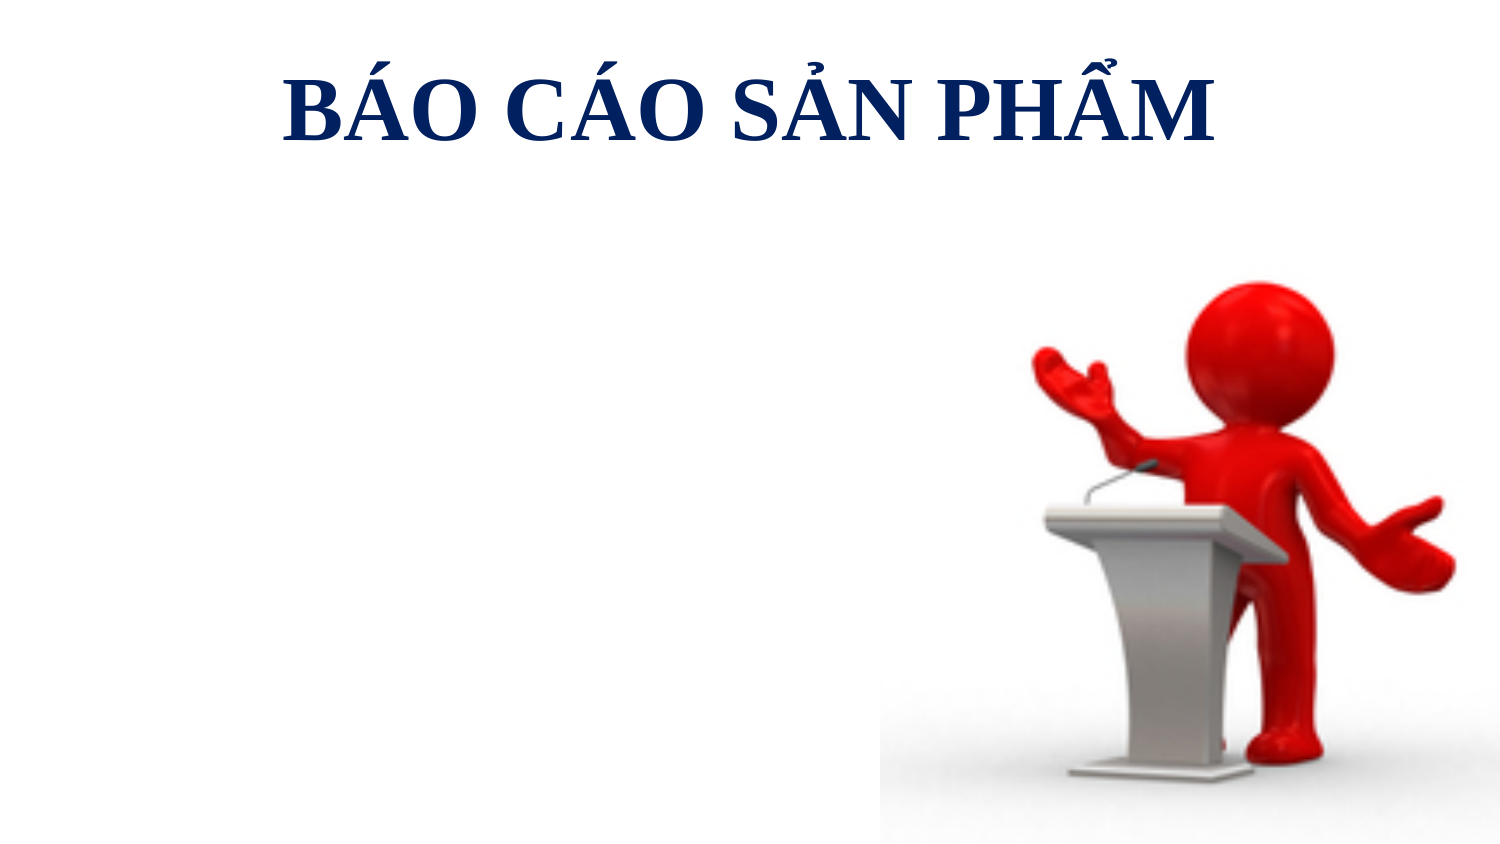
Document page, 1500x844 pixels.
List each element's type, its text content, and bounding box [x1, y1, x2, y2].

picture [880, 239, 1500, 844]
title BÁO CÁO SẢN PHẨM [41, 33, 1459, 175]
